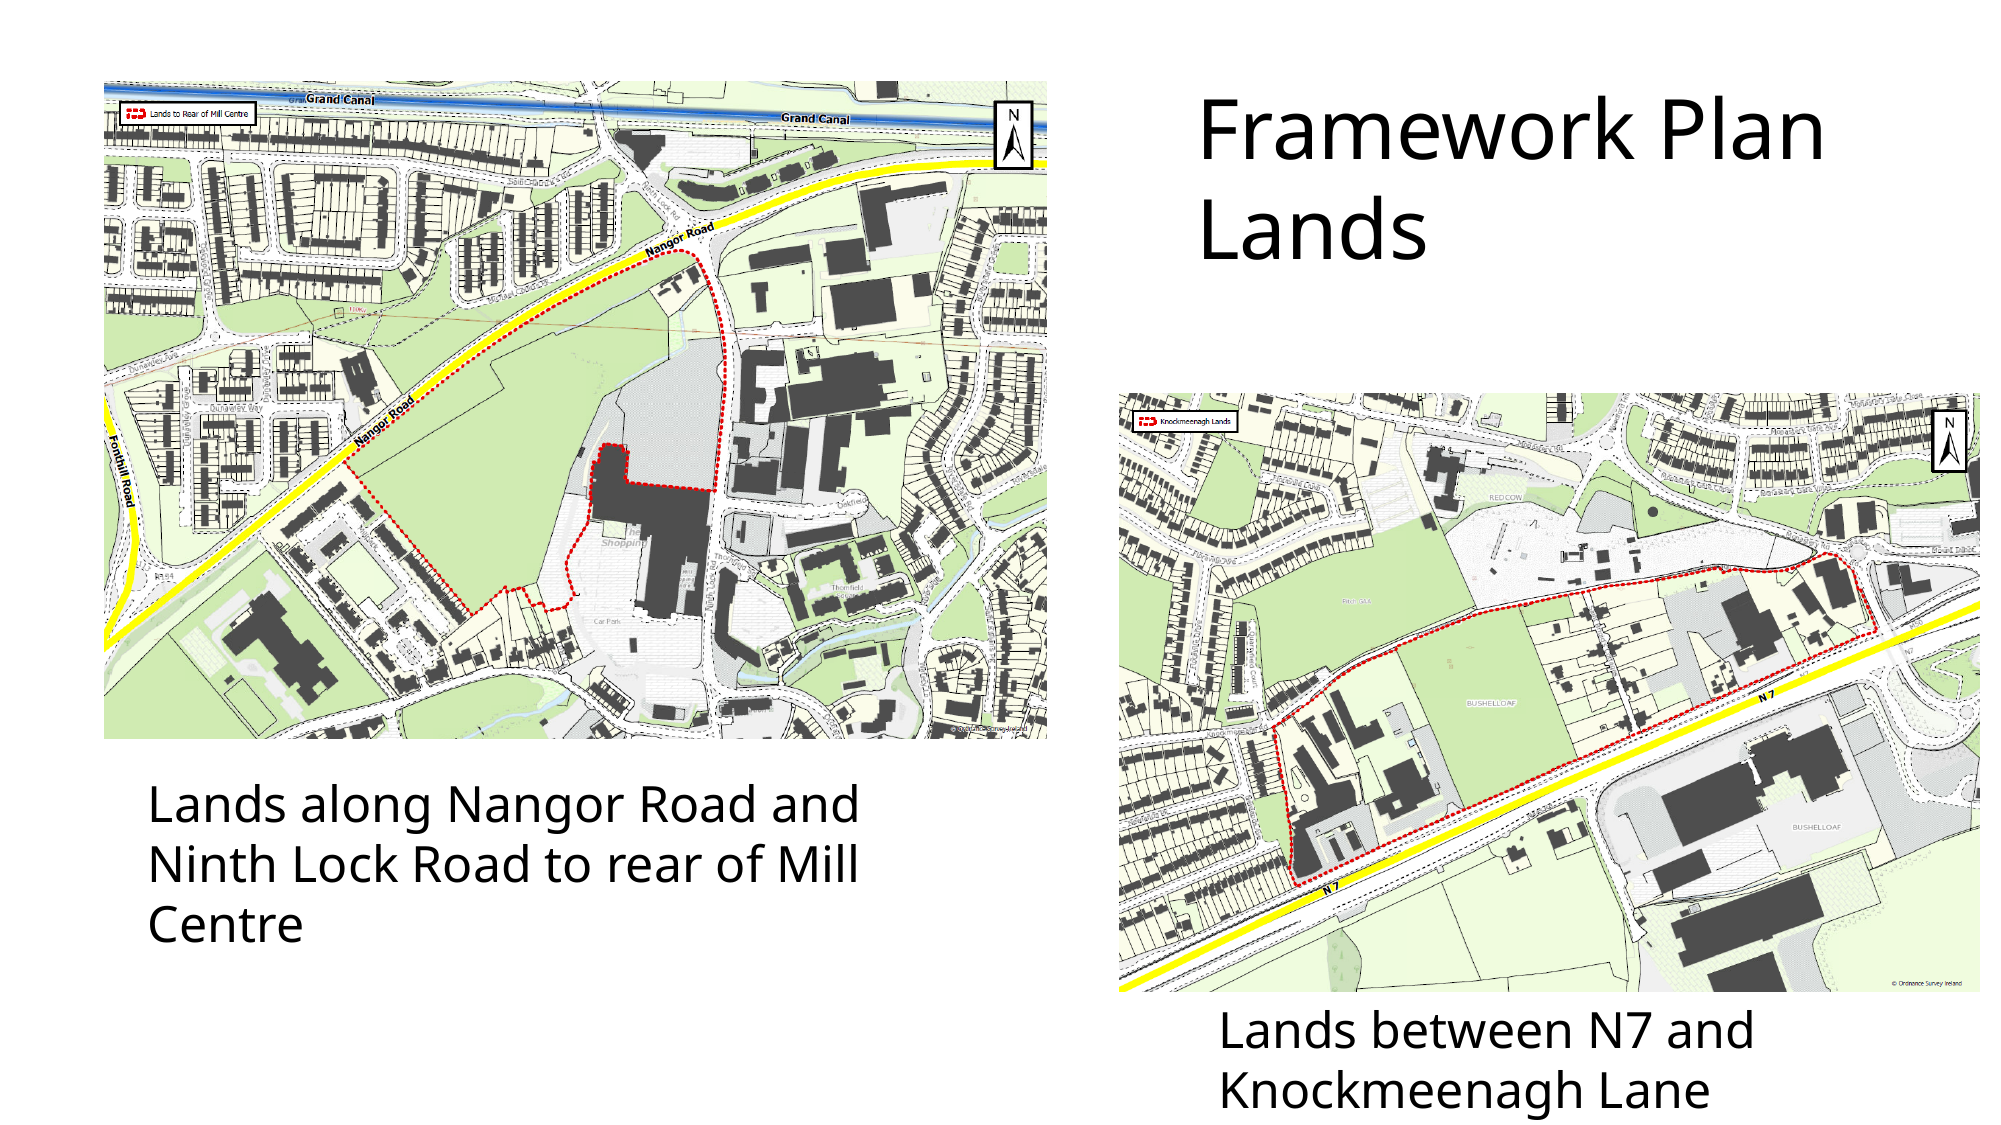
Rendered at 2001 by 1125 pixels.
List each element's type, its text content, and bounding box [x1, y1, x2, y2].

text_box Lands along Nangor Road and Ninth Lock Road to rear of Mill Centre [133, 765, 961, 960]
text_box Framework Plan Lands [1181, 69, 1966, 284]
picture [104, 81, 1047, 739]
picture [1119, 392, 1980, 992]
text_box Lands between N7 and Knockmeenagh Lane [1203, 992, 1839, 1125]
